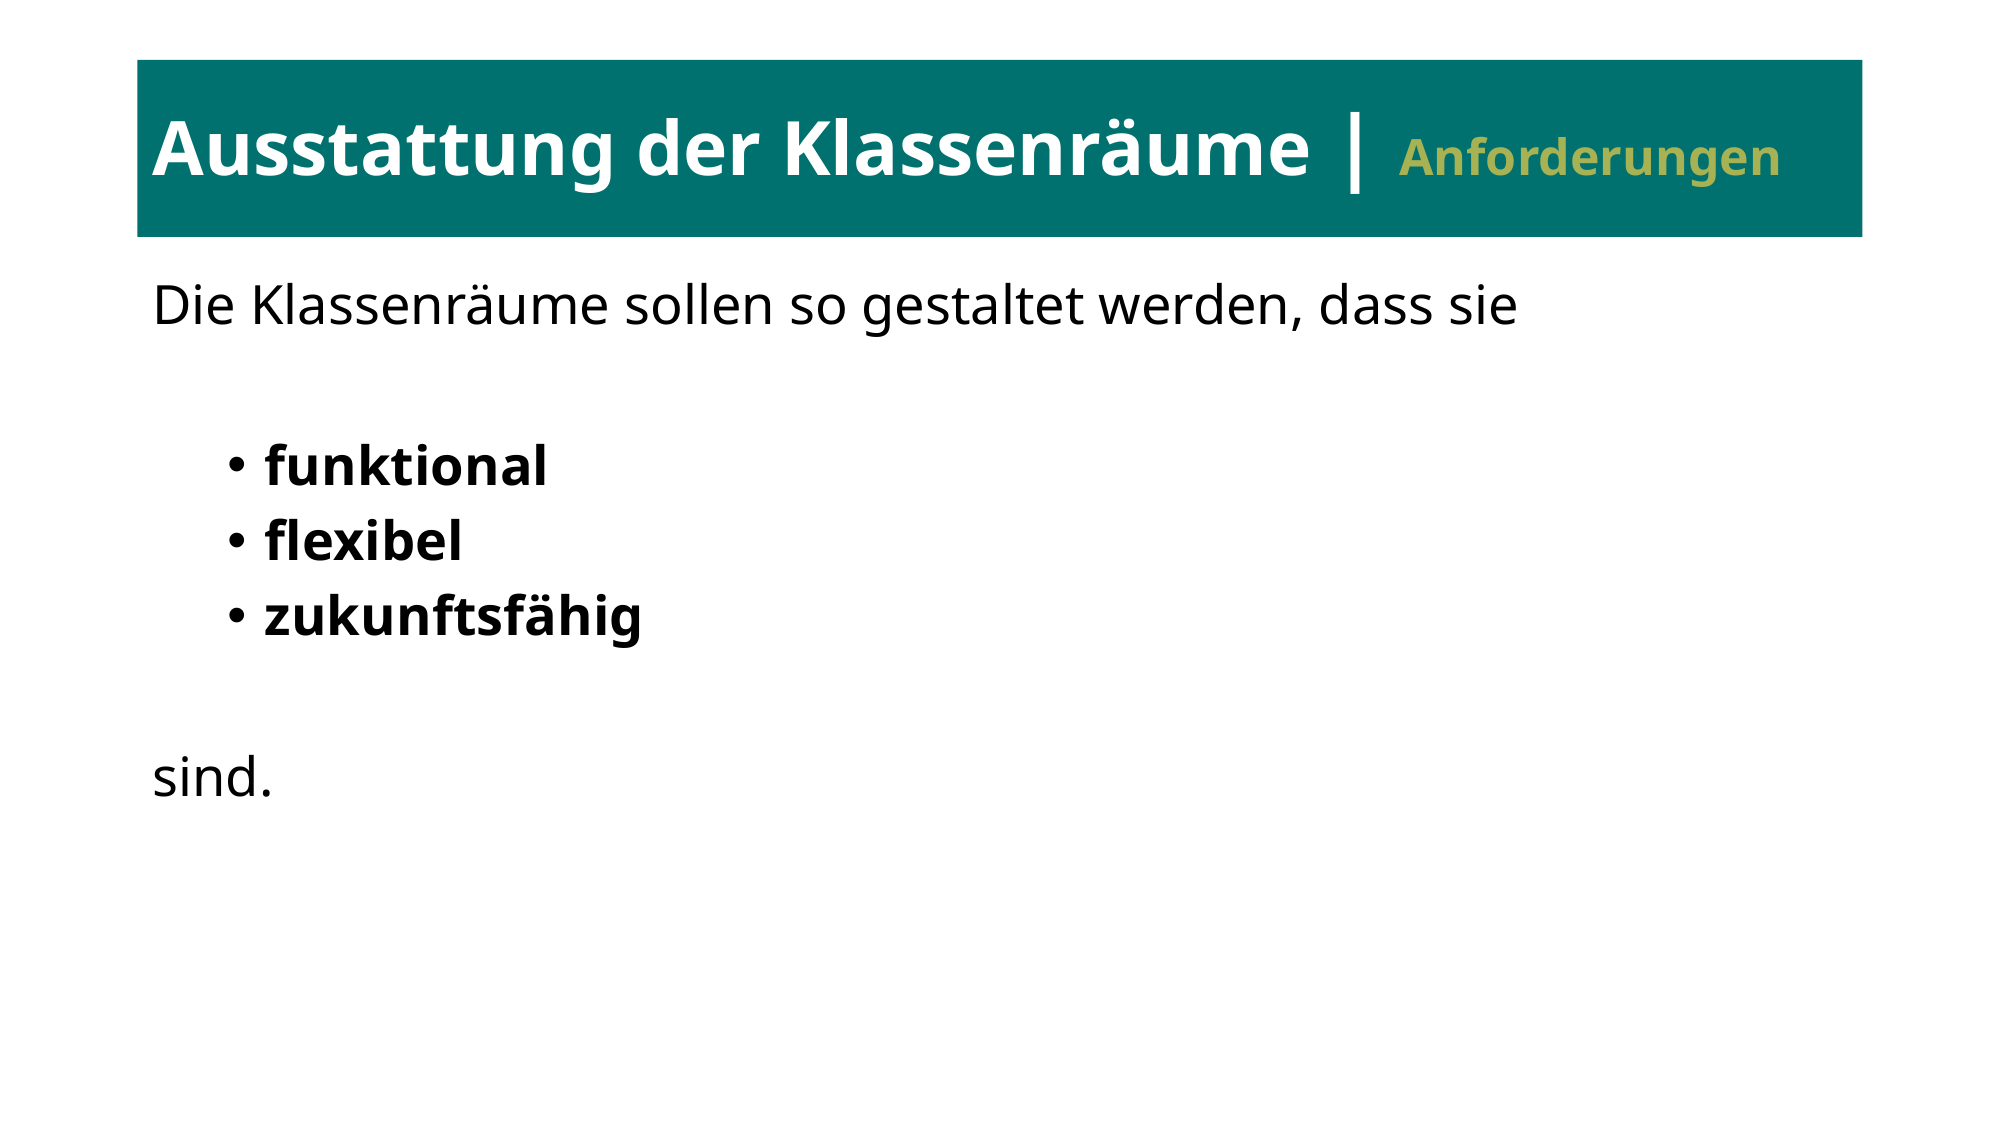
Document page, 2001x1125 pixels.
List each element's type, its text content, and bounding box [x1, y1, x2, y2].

list Die Klassenräume sollen so gestaltet werden, dass sie funktional flexibel zukunftsfähig sind. [137, 253, 1863, 1081]
title Ausstattung der Klassenräume | Anforderungen [137, 59, 1863, 237]
